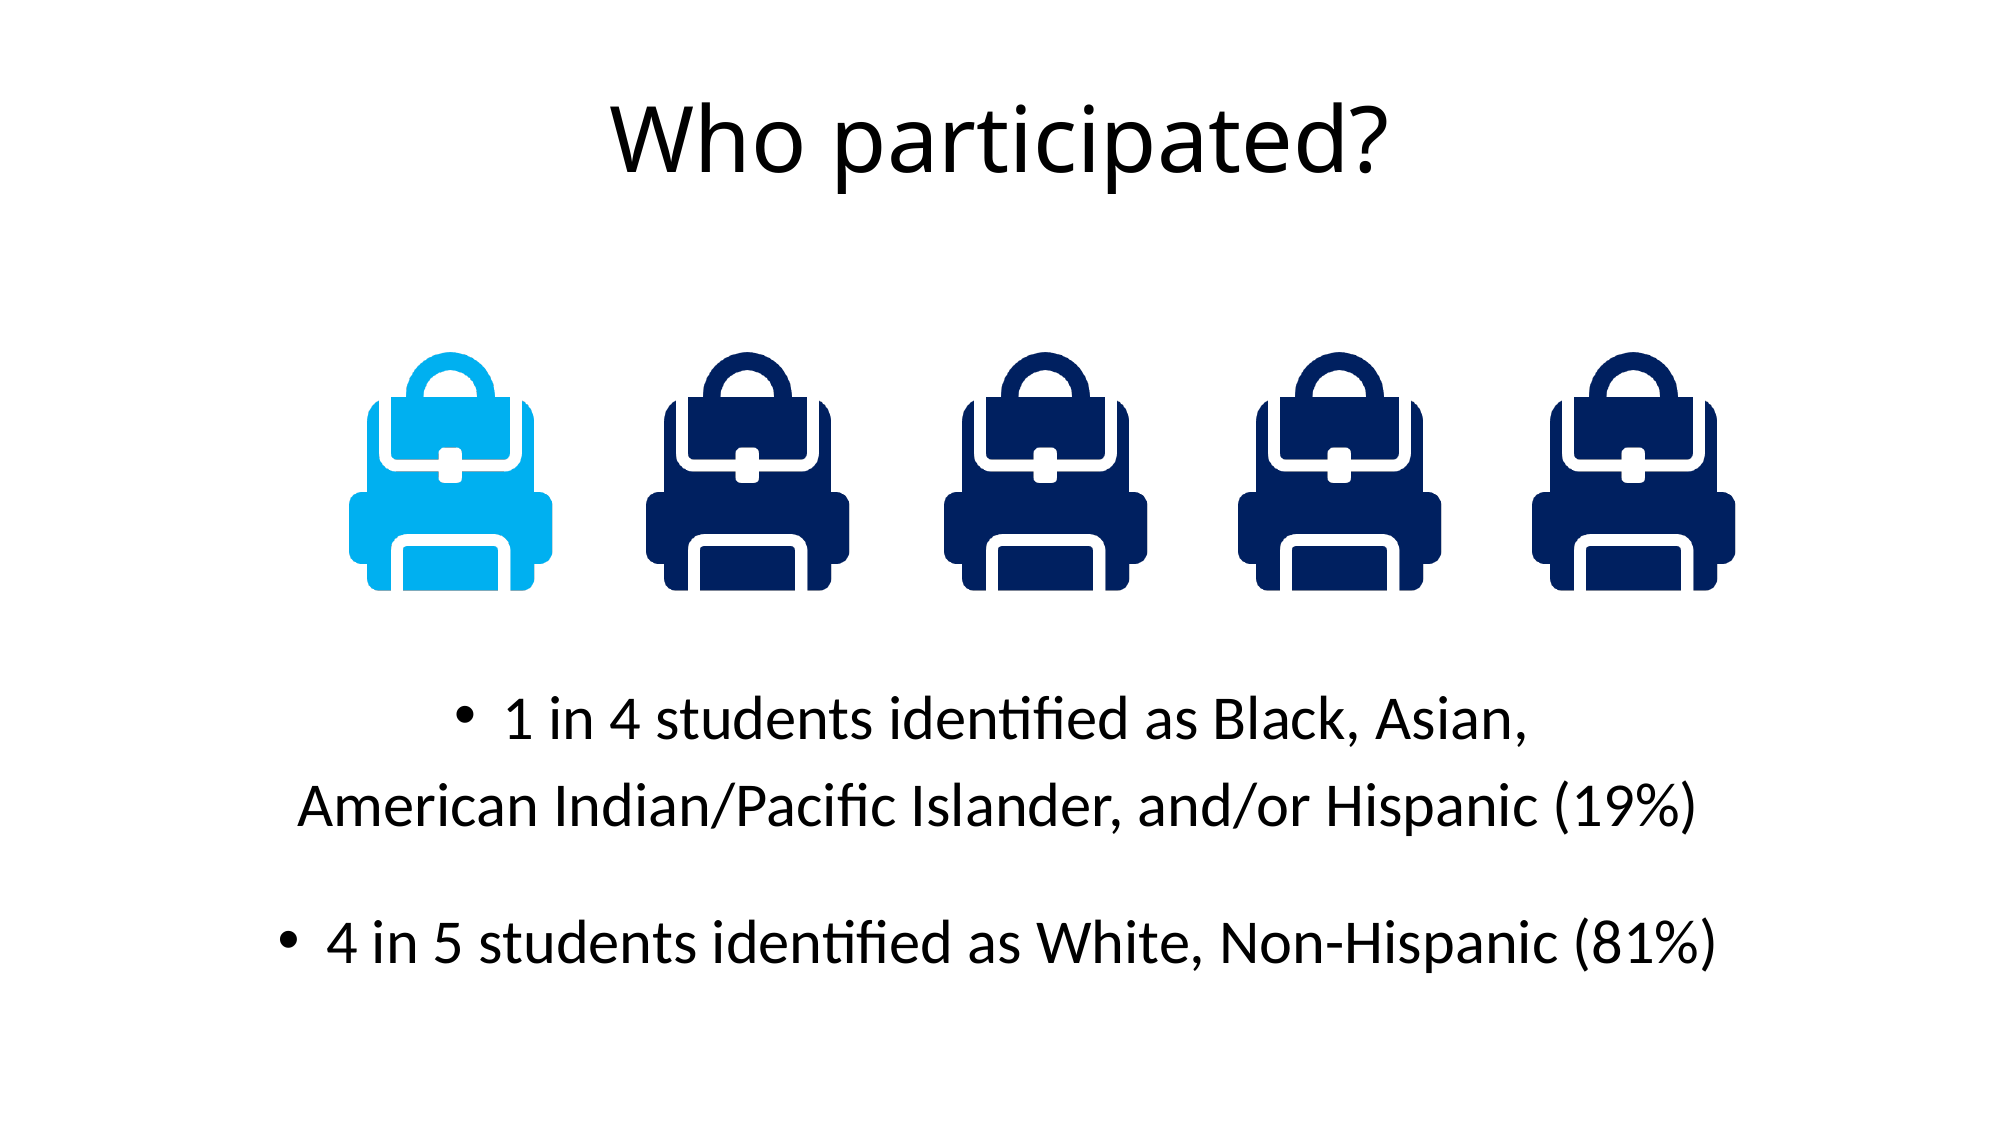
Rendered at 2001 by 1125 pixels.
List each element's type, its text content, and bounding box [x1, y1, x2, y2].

title Who participated? [138, 54, 1862, 232]
picture [1196, 340, 1482, 626]
picture [604, 340, 890, 626]
text_box 1 in 4 students identified as Black, Asian, American Indian/Pacific Islander, and/or Hispanic (19%) 4 in 5 students identified as White, Non-Hispanic (81%) [137, 669, 1861, 984]
picture [1490, 340, 1776, 626]
picture [307, 340, 593, 626]
picture [902, 340, 1188, 626]
